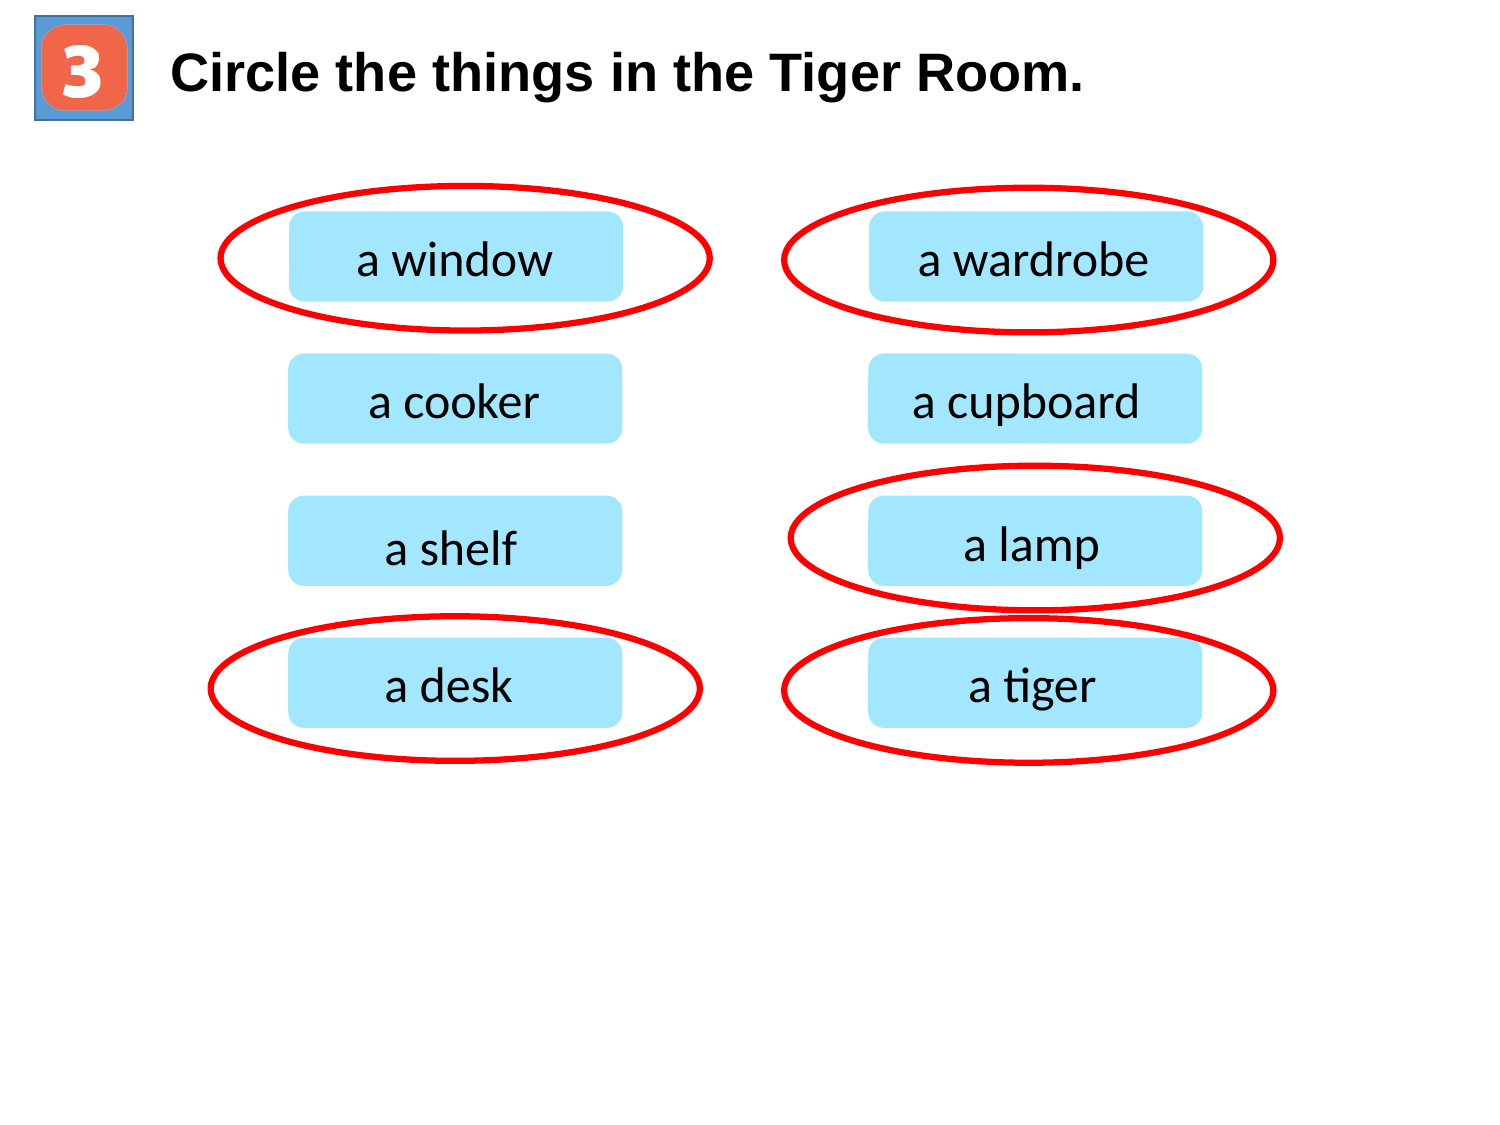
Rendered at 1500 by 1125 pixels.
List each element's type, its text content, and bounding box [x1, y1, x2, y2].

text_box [869, 496, 1202, 585]
text_box [209, 615, 701, 762]
text_box [783, 186, 1275, 334]
text_box [789, 464, 1282, 612]
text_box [289, 354, 622, 443]
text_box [870, 212, 1203, 301]
text_box Circle the things in the Tiger Room. [155, 30, 1413, 110]
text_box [869, 354, 1202, 443]
text_box [783, 617, 1275, 764]
text_box [219, 184, 711, 332]
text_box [289, 638, 622, 727]
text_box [869, 638, 1202, 727]
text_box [289, 496, 622, 585]
picture [35, 17, 133, 120]
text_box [290, 212, 623, 301]
